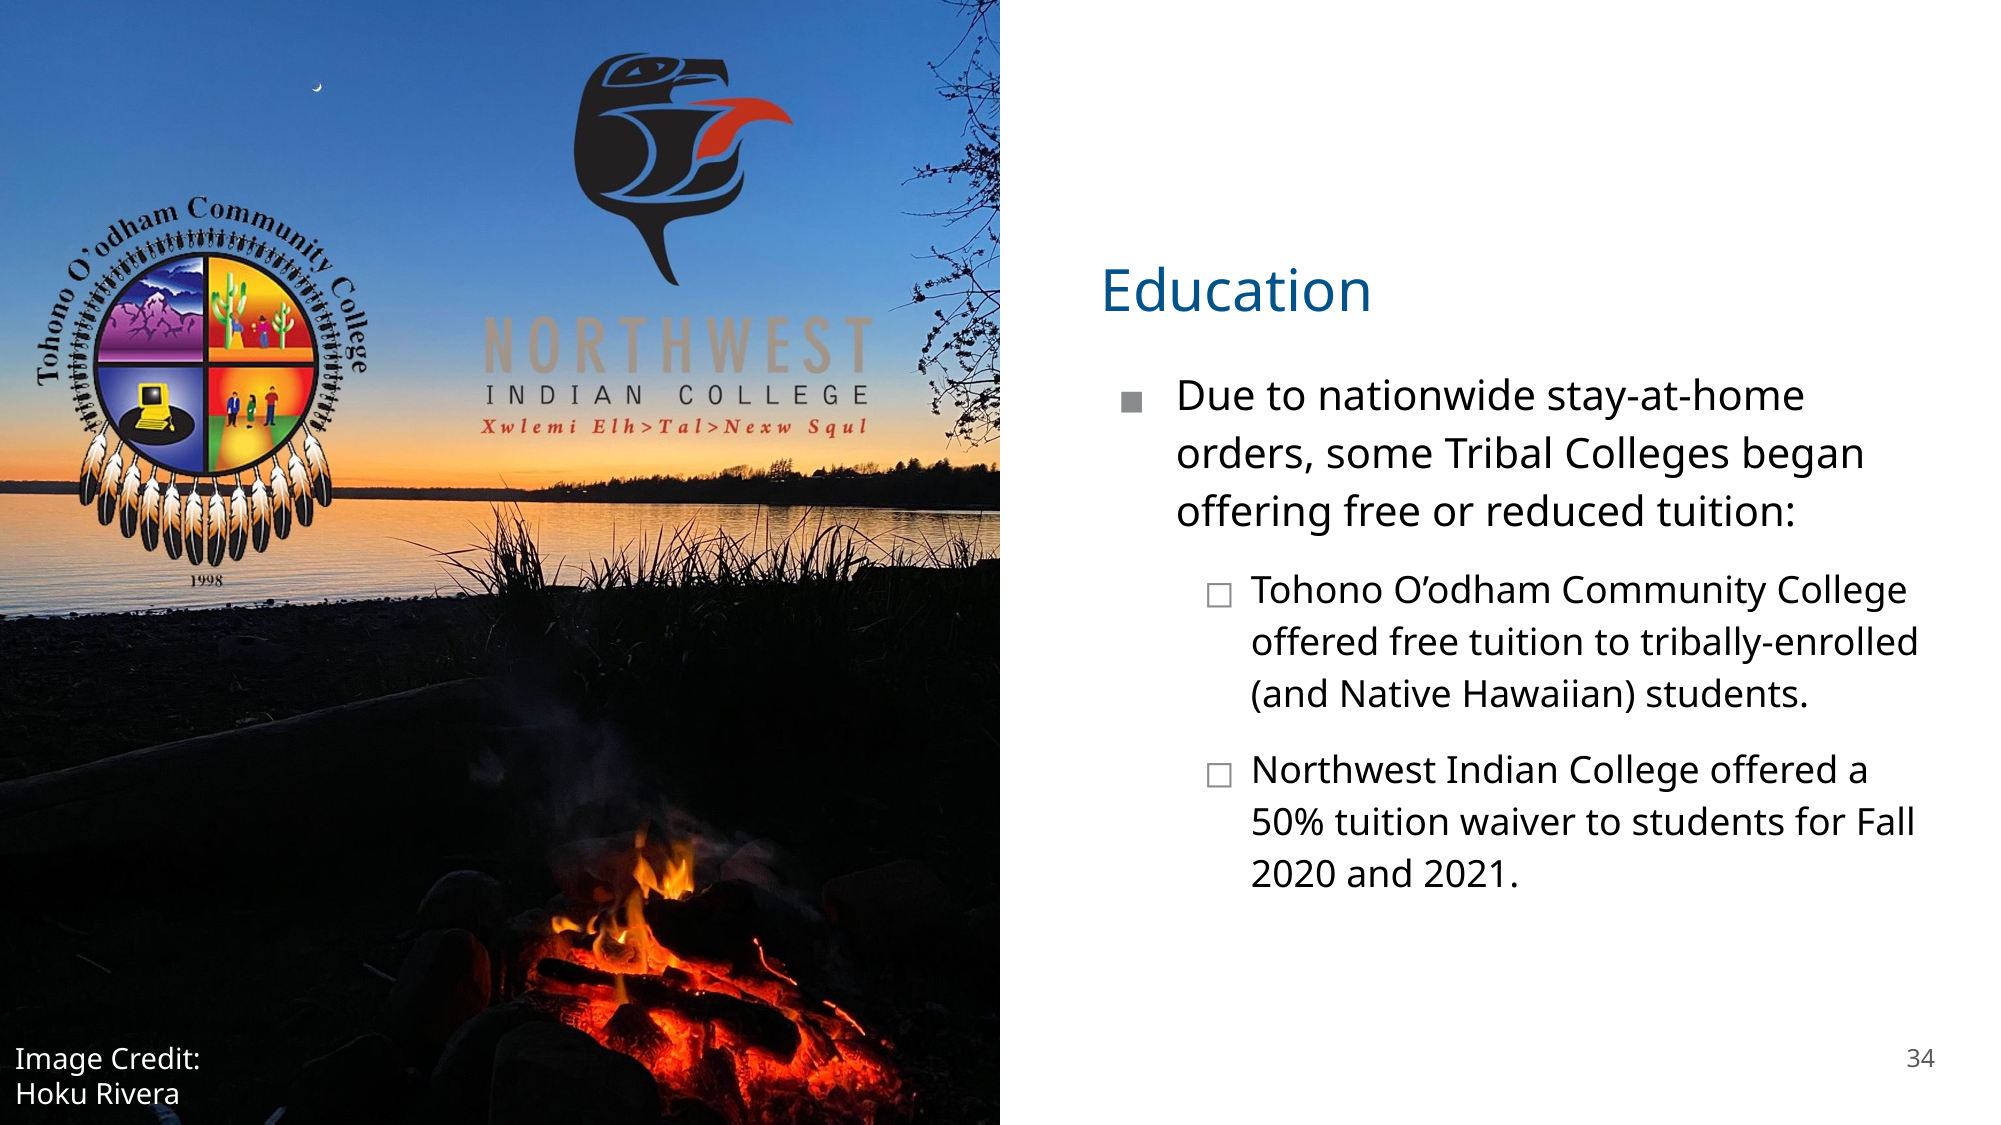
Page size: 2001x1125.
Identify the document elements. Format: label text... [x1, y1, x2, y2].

title Education [1085, 227, 1879, 350]
slide_number 34 [1800, 1029, 1951, 1090]
picture [0, 0, 1001, 1125]
list Due to nationwide stay-at-home orders, some Tribal Colleges began offering free or reduced tuition: Tohono O’odham Community College offered free tuition to tribally-enrolled (and Native Hawaiian) students. Northwest Indian College offered a 50% tuition waiver to students for Fall 2020 and 2021. [1085, 354, 1951, 964]
